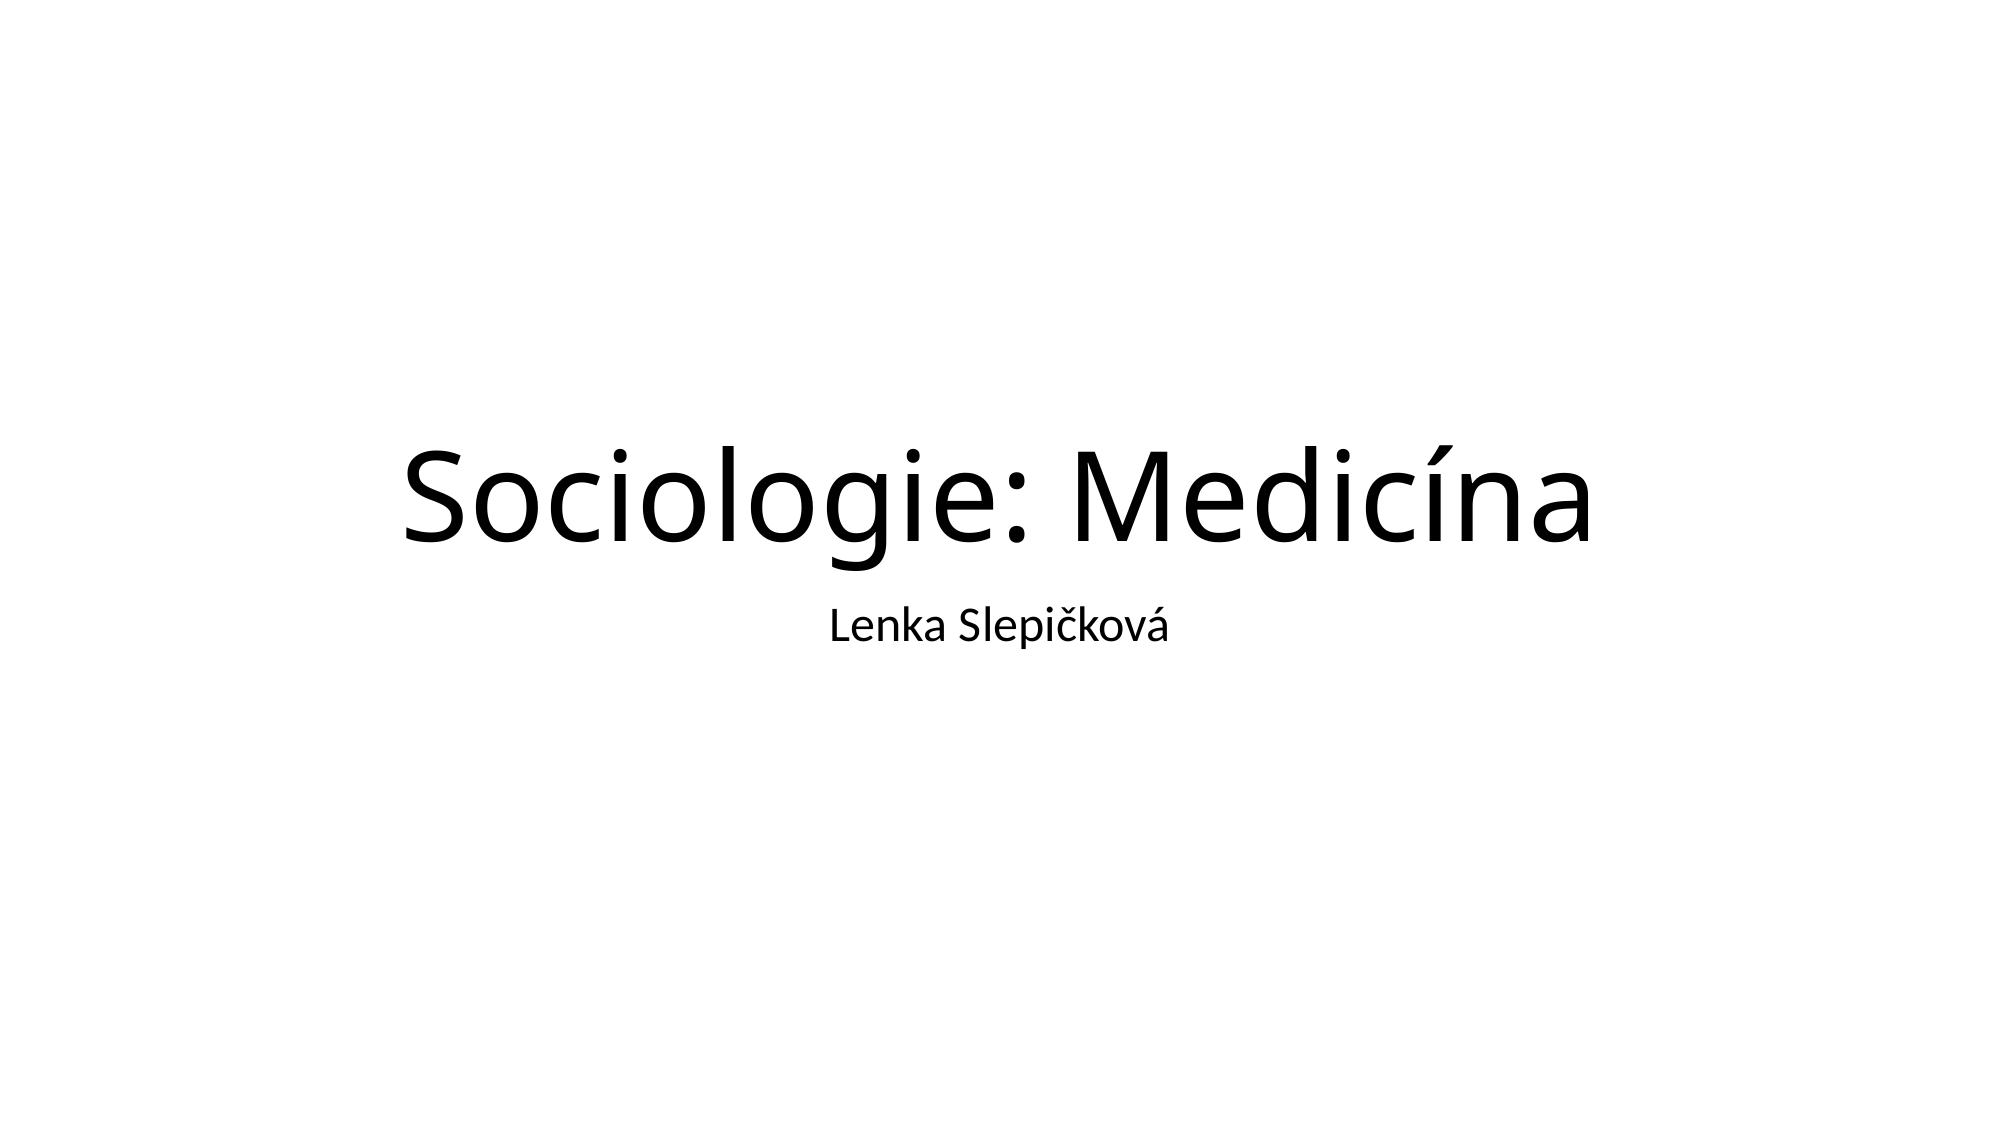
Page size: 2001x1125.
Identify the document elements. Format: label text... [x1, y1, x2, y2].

subtitle Lenka Slepičková [249, 590, 1750, 863]
title Sociologie: Medicína [249, 184, 1750, 576]
